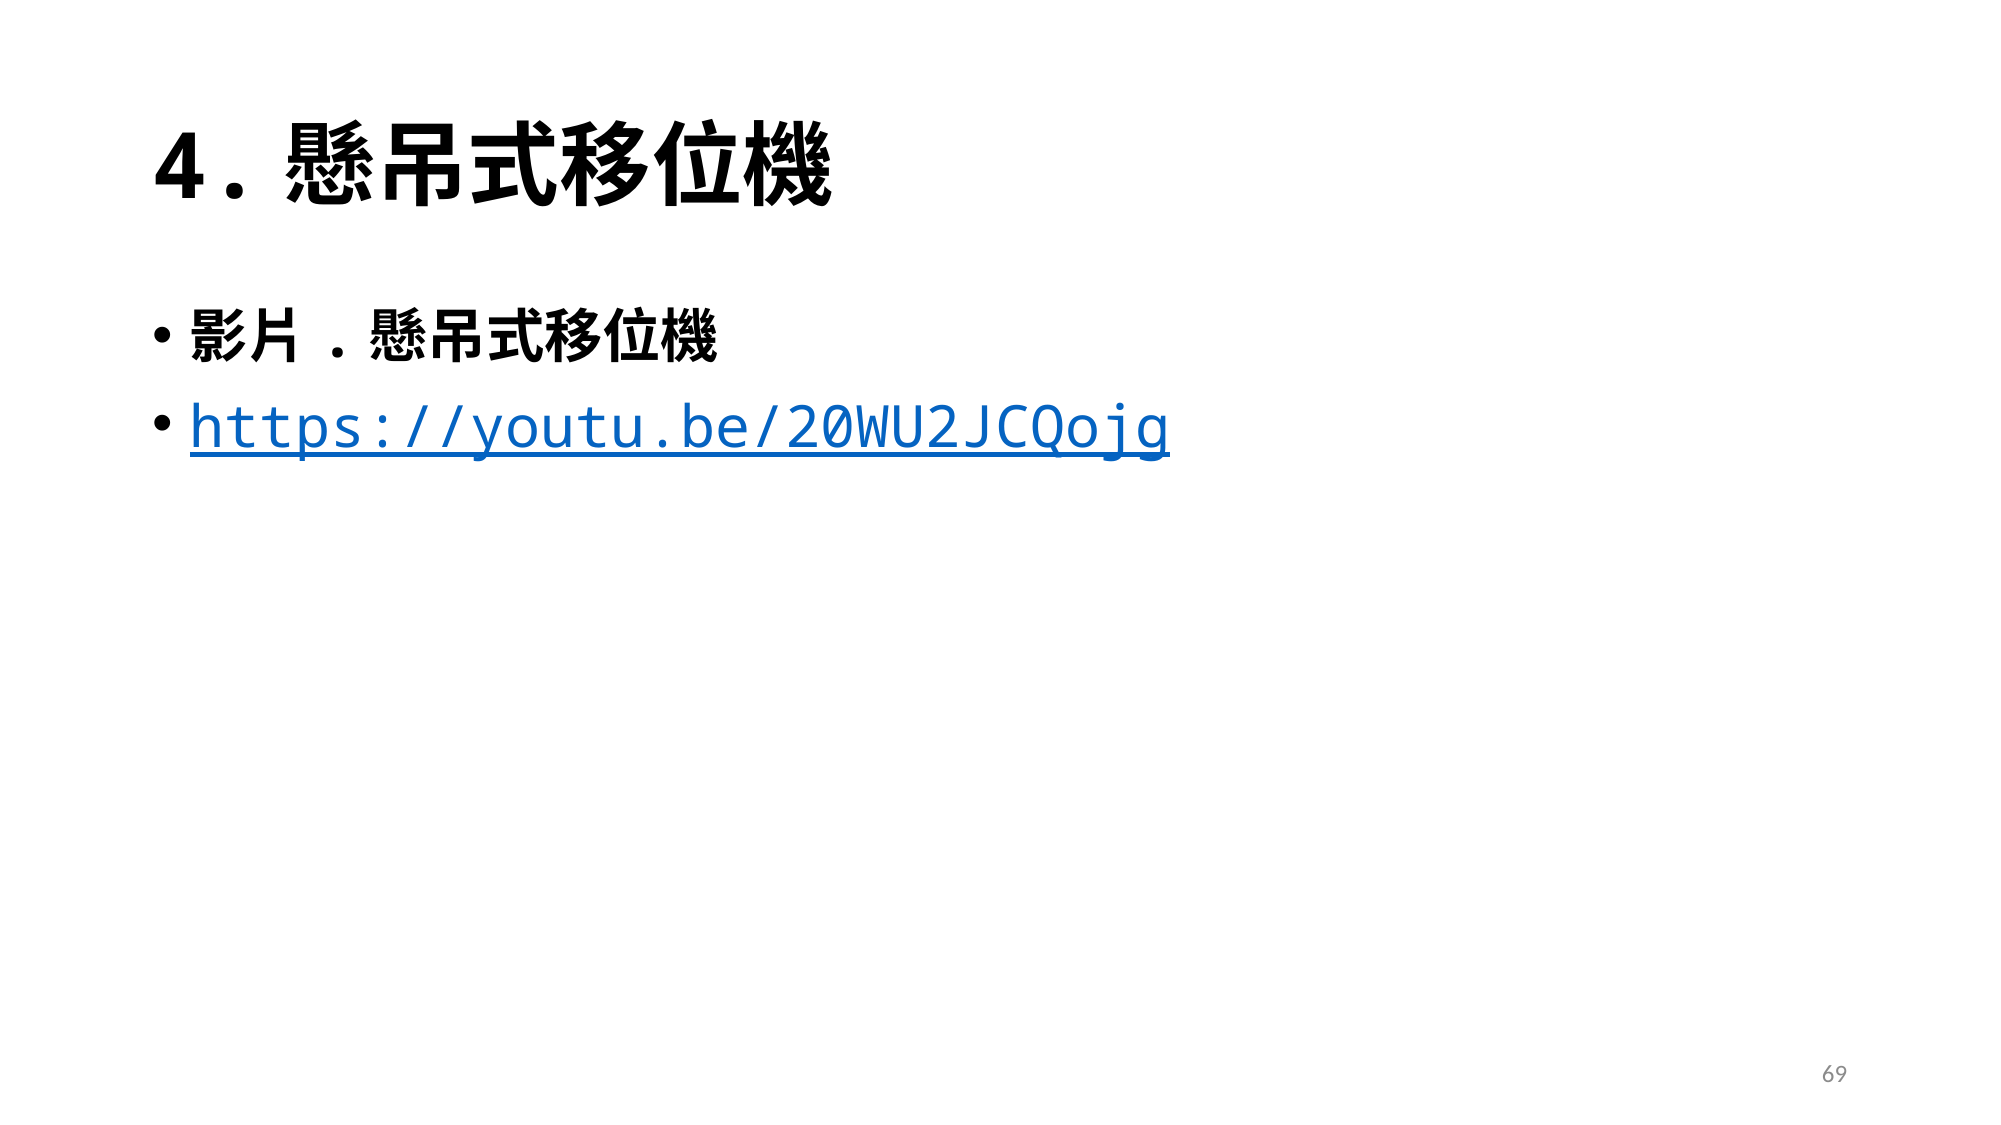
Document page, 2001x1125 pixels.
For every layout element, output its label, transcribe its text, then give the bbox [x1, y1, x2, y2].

list 影片.懸吊式移位機 https://youtu.be/20WU2JCQojg [137, 299, 1863, 1014]
title 4.懸吊式移位機 [137, 59, 1863, 278]
slide_number 69 [1412, 1042, 1863, 1103]
